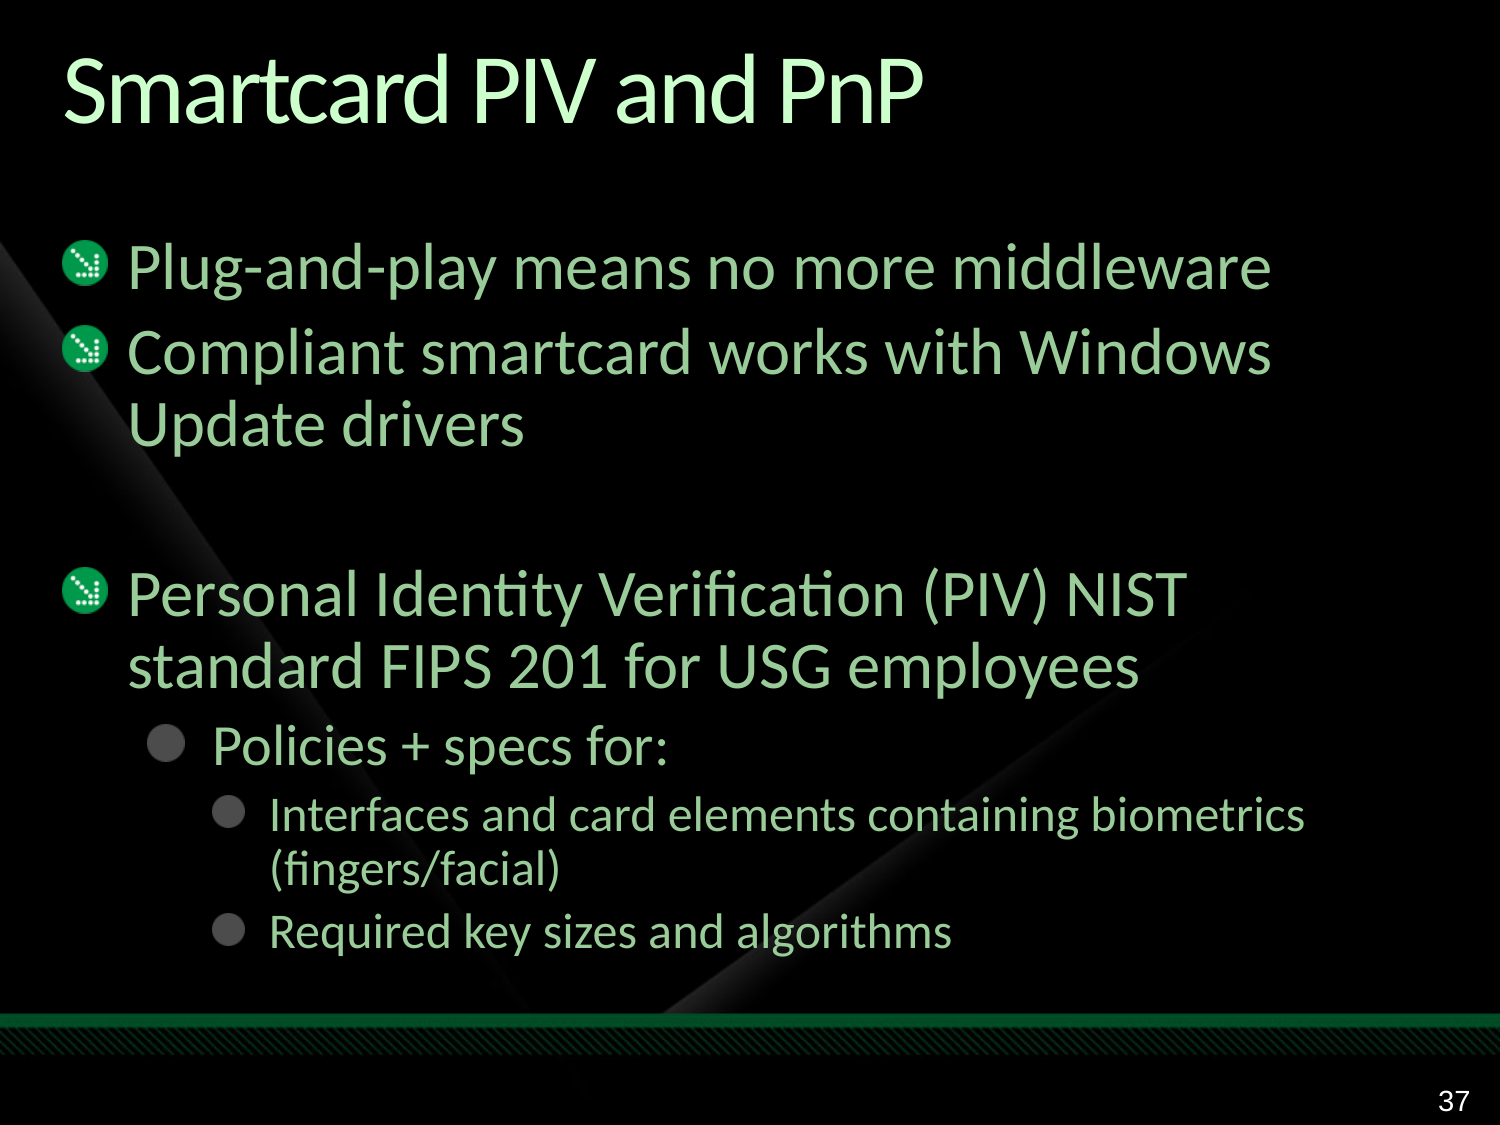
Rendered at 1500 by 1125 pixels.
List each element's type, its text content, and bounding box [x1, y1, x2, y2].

picture [0, 0, 1500, 1125]
title Smartcard PIV and PnP [62, 37, 1438, 149]
list Plug-and-play means no more middleware Compliant smartcard works with Windows Update drivers Personal Identity Verification (PIV) NIST standard FIPS 201 for USG employees Policies + specs for: Interfaces and card elements containing biometrics (fingers/facial) Required key sizes and algorithms [62, 231, 1438, 595]
